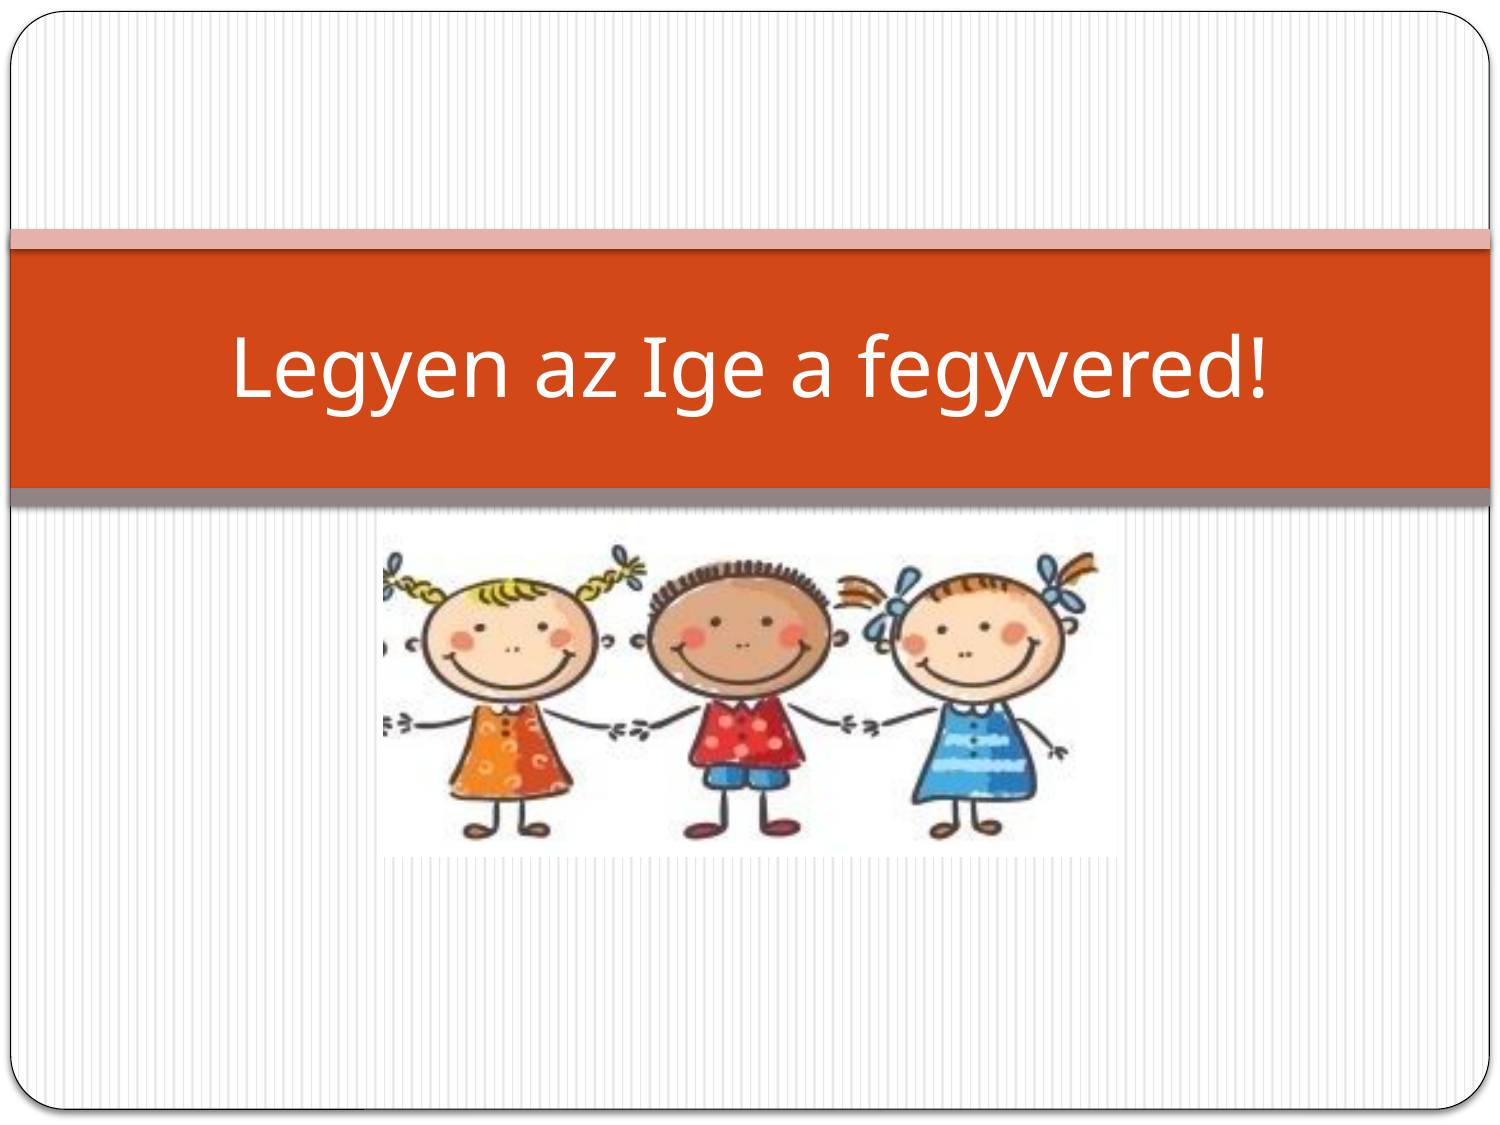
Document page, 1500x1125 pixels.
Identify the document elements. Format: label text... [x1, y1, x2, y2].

title Legyen az Ige a fegyvered! [75, 247, 1425, 489]
picture [383, 514, 1117, 857]
